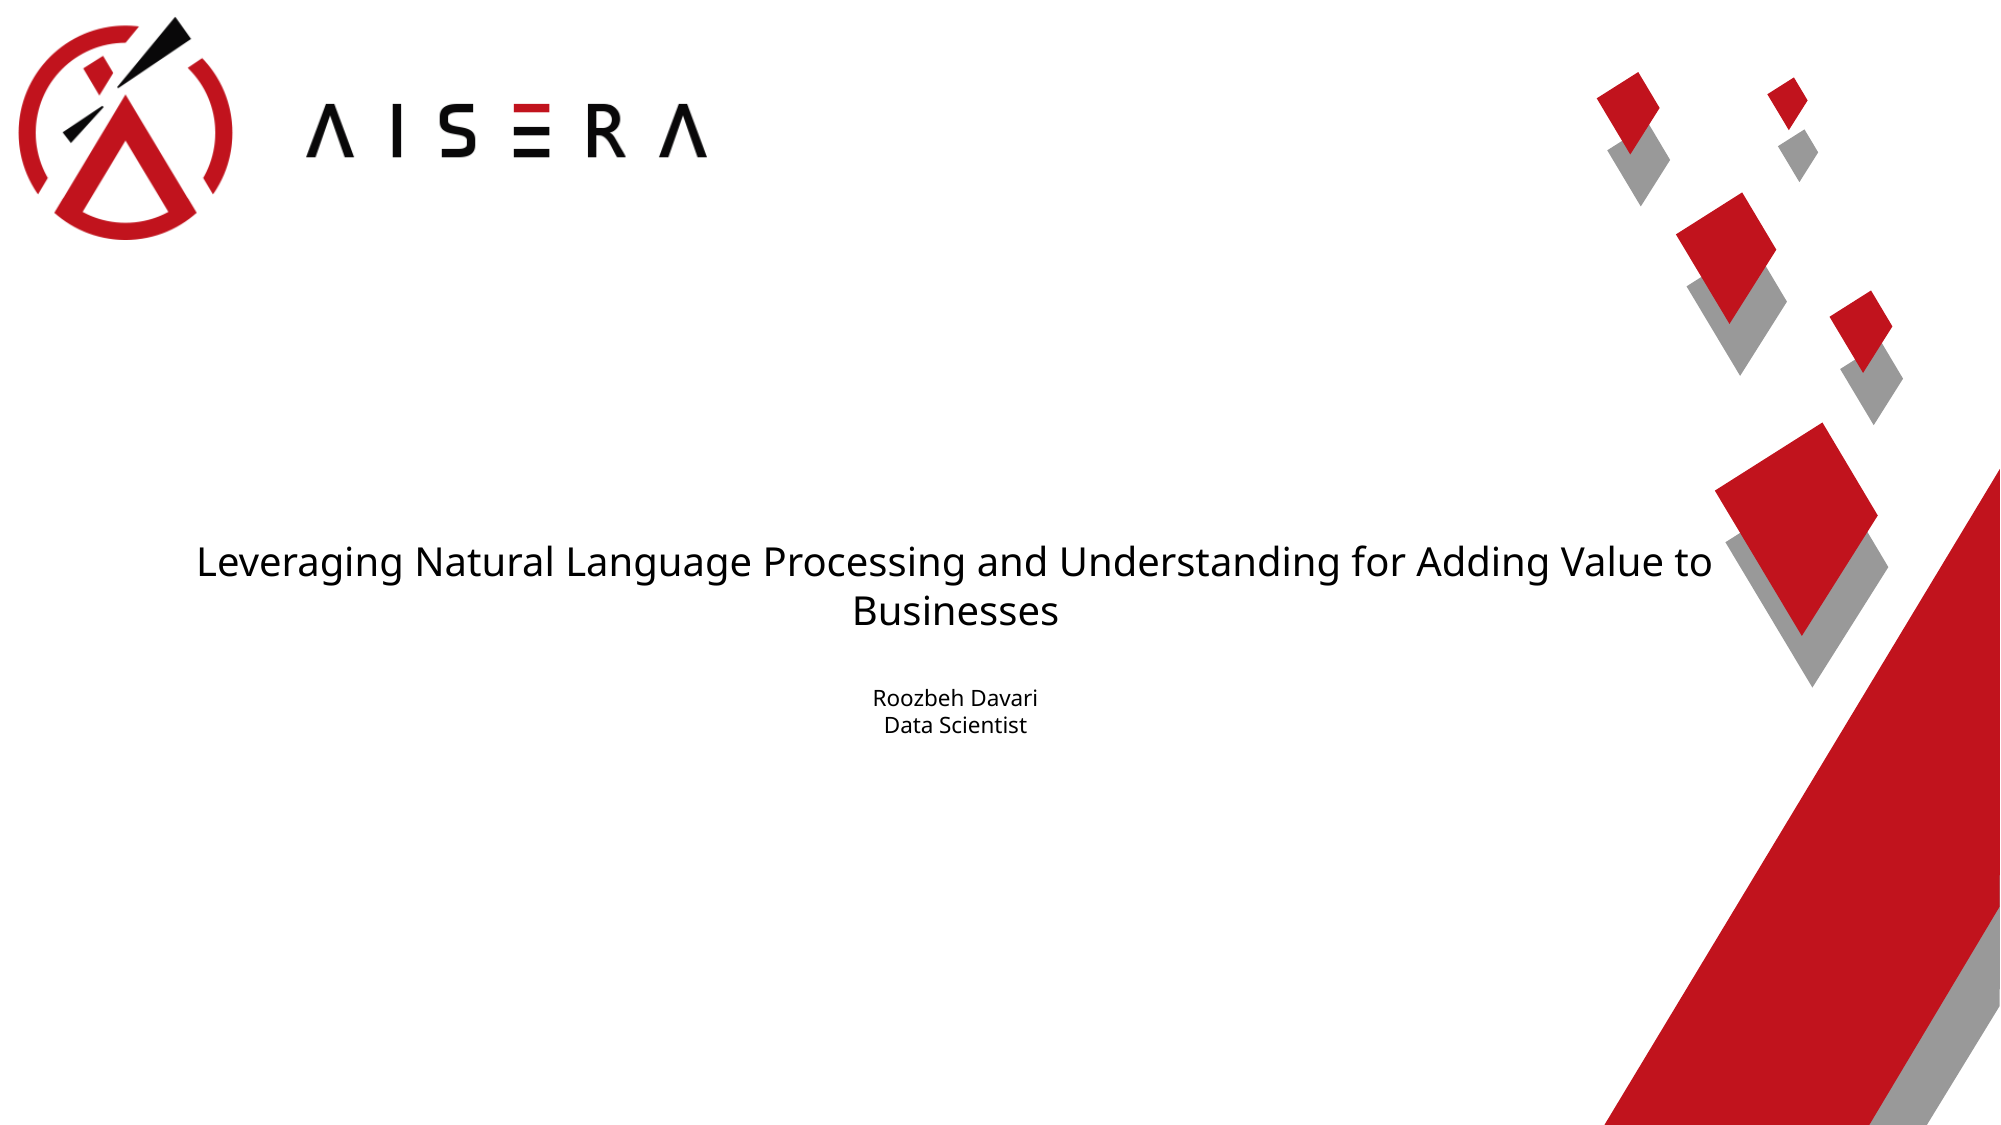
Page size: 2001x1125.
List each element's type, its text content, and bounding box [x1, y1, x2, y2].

title Leveraging Natural Language Processing and Understanding for Adding Value to Businesses Roozbeh Davari Data Scientist [136, 529, 1776, 747]
picture [18, 16, 707, 240]
